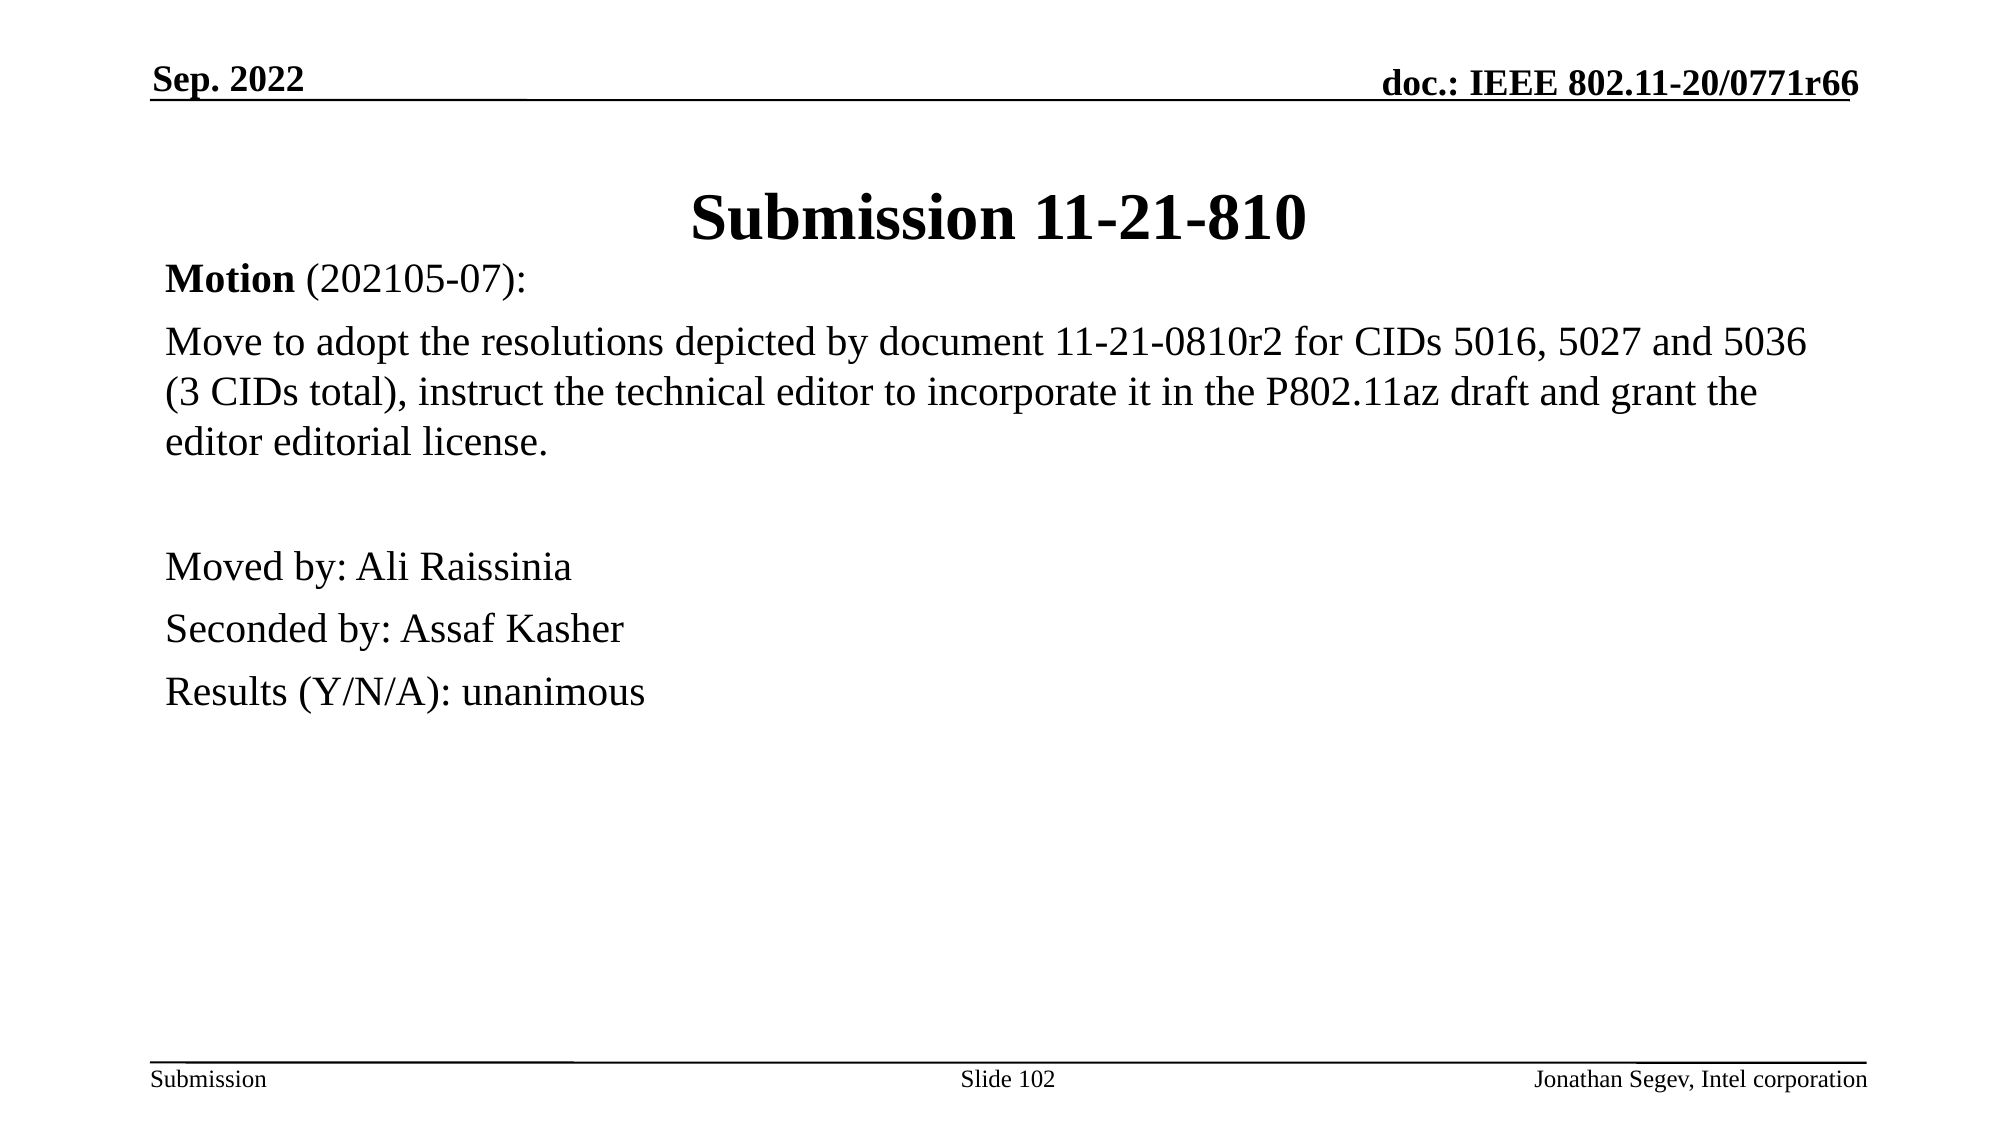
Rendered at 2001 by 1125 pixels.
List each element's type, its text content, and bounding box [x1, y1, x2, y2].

footer Jonathan Segev, Intel corporation [1171, 1061, 1869, 1093]
slide_number Slide 102 [950, 1061, 1067, 1123]
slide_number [152, 54, 563, 100]
title Submission 11-21-810 [149, 124, 1850, 243]
list Motion (202105-07): Move to adopt the resolutions depicted by document 11-21-0810r2 for CIDs 5016, 5027 and 5036 (3 CIDs total), instruct the technical editor to incorporate it in the P802.11az draft and grant the editor editorial license. Moved by: Ali Raissinia Seconded by: Assaf Kasher Results (Y/N/A): unanimous [149, 243, 1850, 1000]
